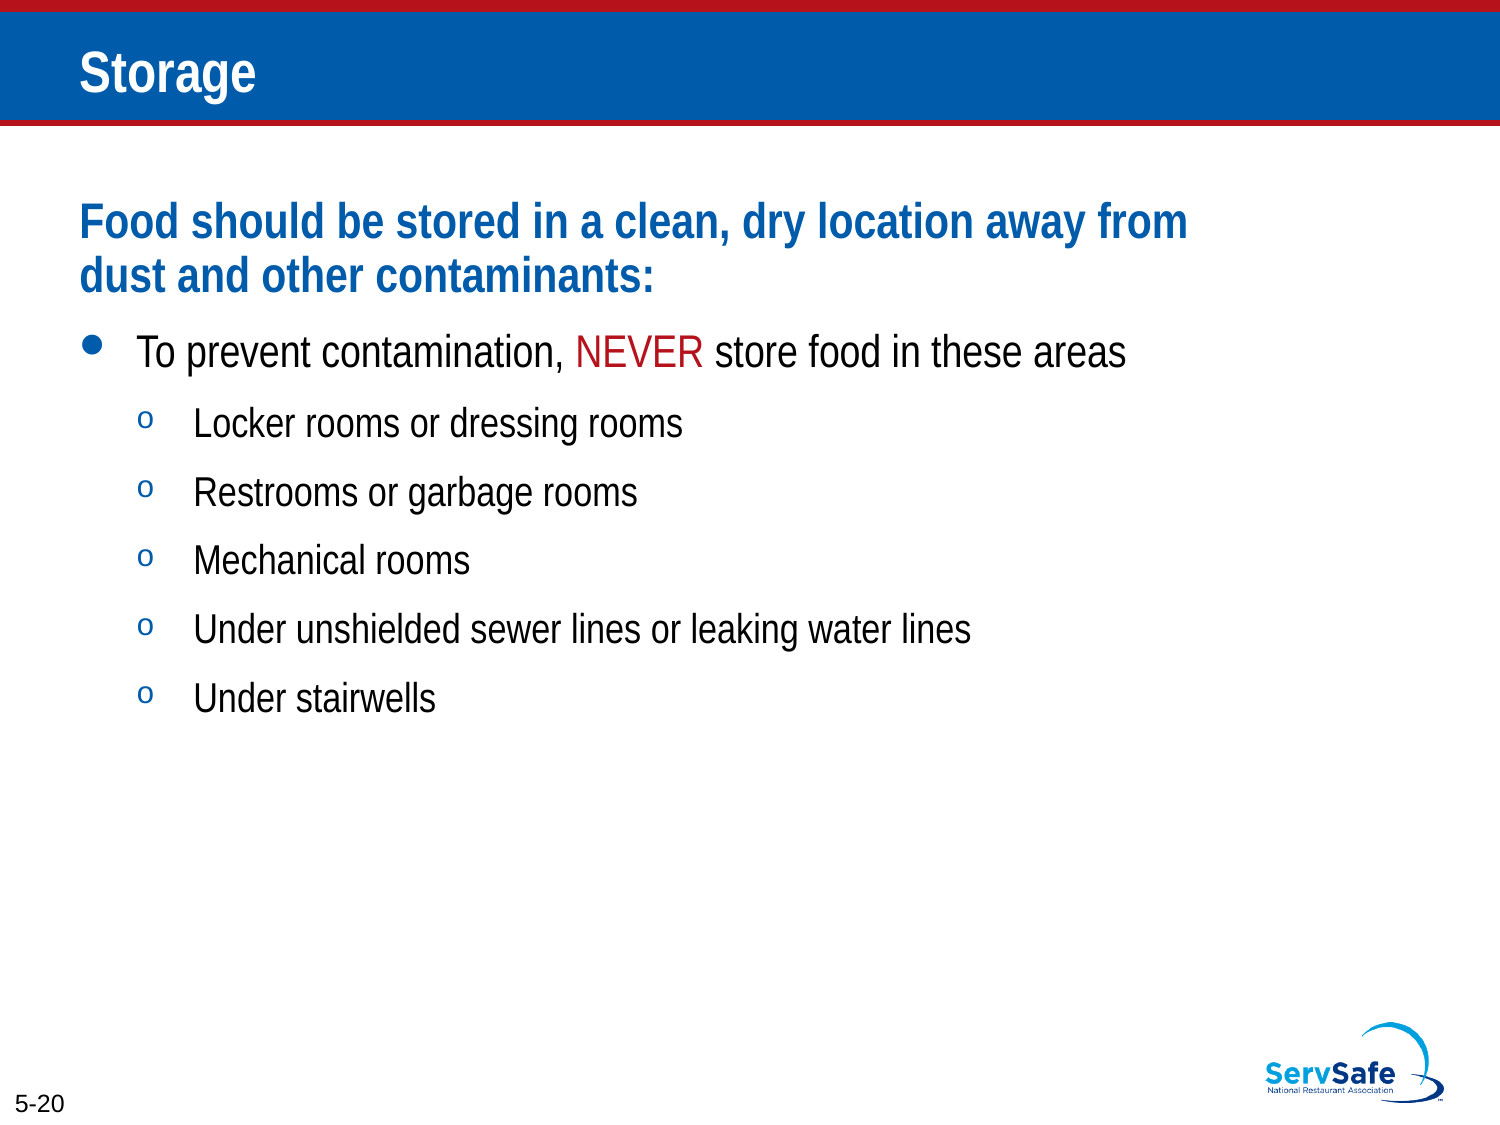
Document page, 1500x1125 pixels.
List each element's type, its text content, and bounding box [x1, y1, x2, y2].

text_box 5-20 [0, 1080, 94, 1125]
picture [1265, 1022, 1444, 1103]
picture [0, 12, 1500, 120]
title Storage [64, 26, 1428, 112]
list Food should be stored in a clean, dry location away from dust and other contaminants: To prevent contamination, NEVER store food in these areas Locker rooms or dressing rooms Restrooms or garbage rooms Mechanical rooms Under unshielded sewer lines or leaking water lines Under stairwells [64, 187, 1265, 1005]
